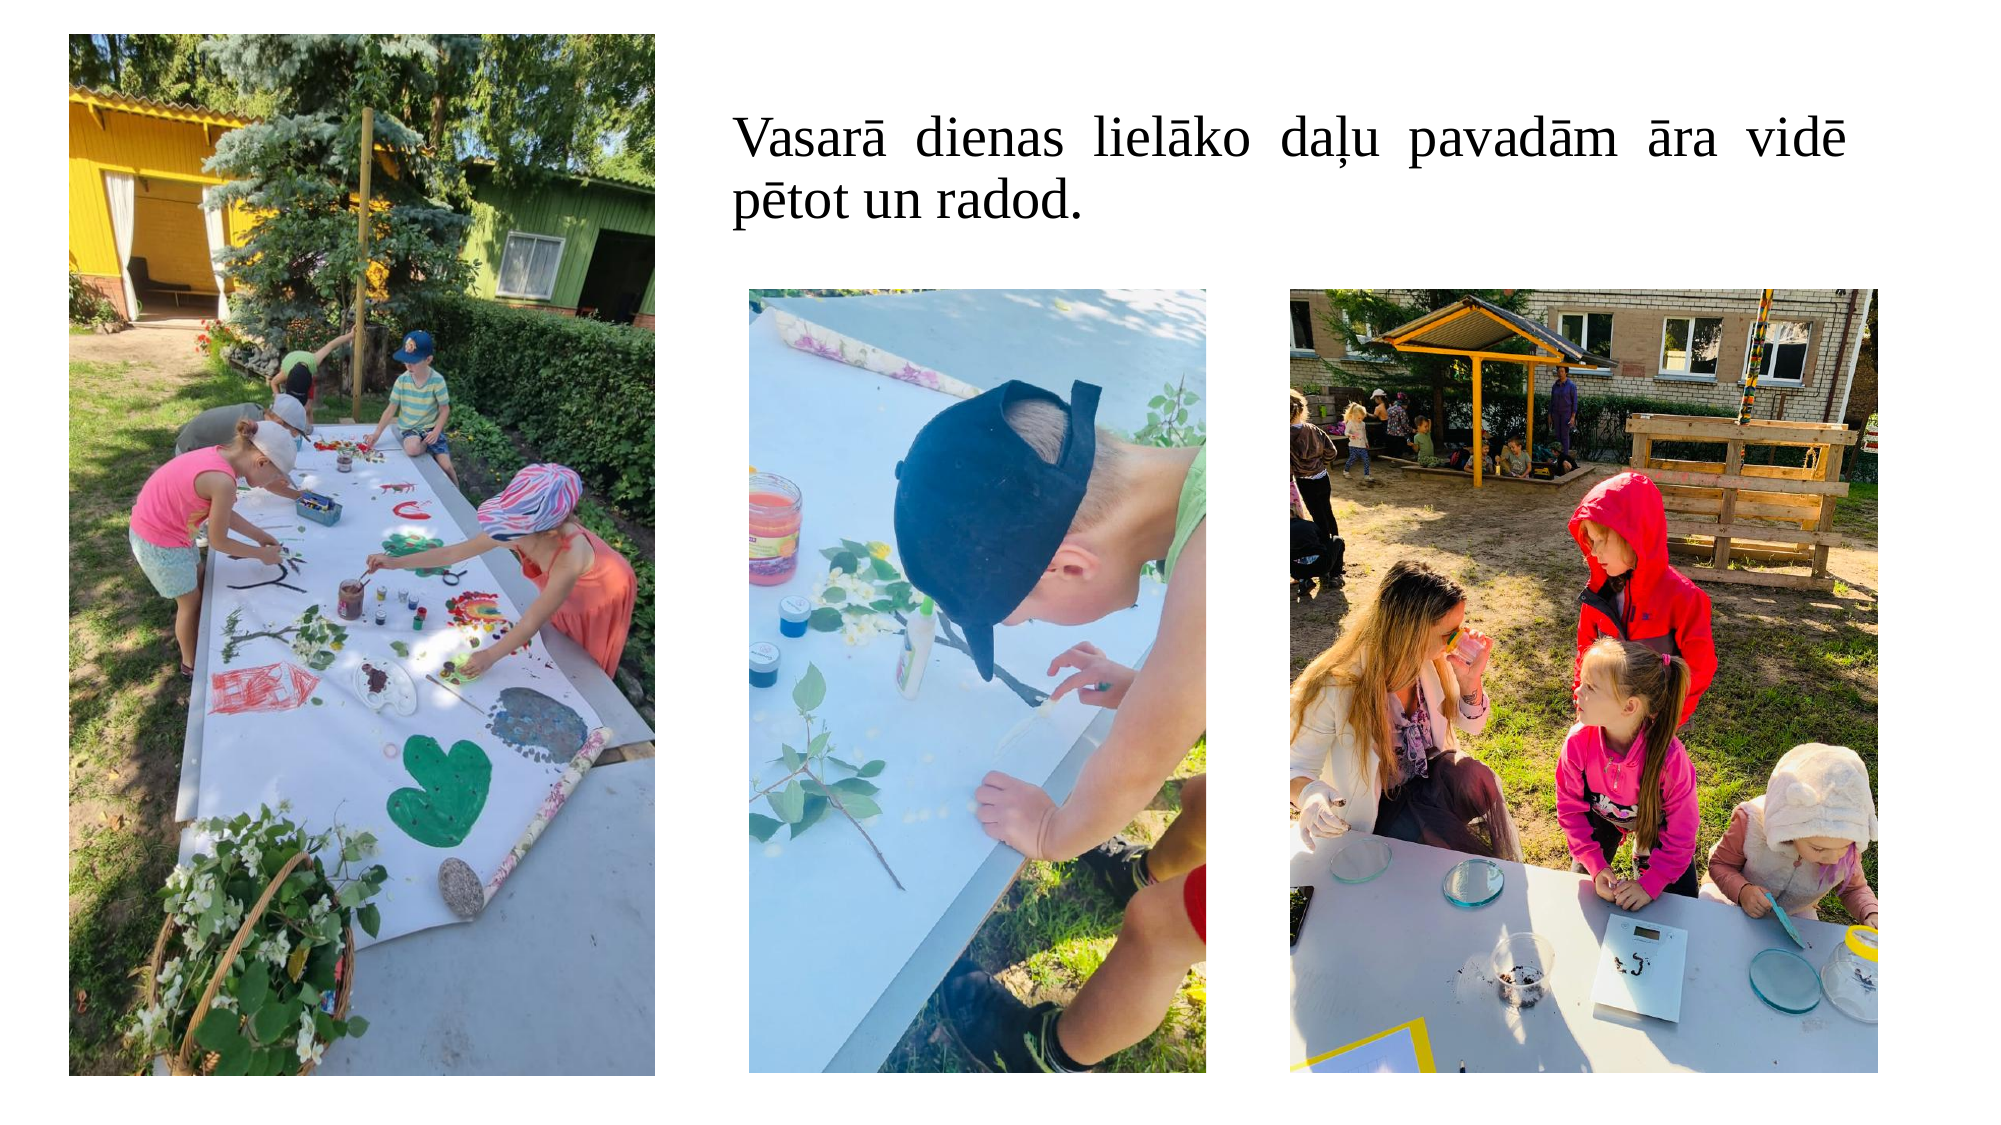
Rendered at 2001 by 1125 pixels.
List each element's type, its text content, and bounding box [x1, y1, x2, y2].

title Vasarā dienas lielāko daļu pavadām āra vidē pētot un radod. [717, 59, 1863, 278]
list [69, 34, 655, 1076]
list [749, 289, 1207, 1073]
picture [1290, 289, 1878, 1073]
